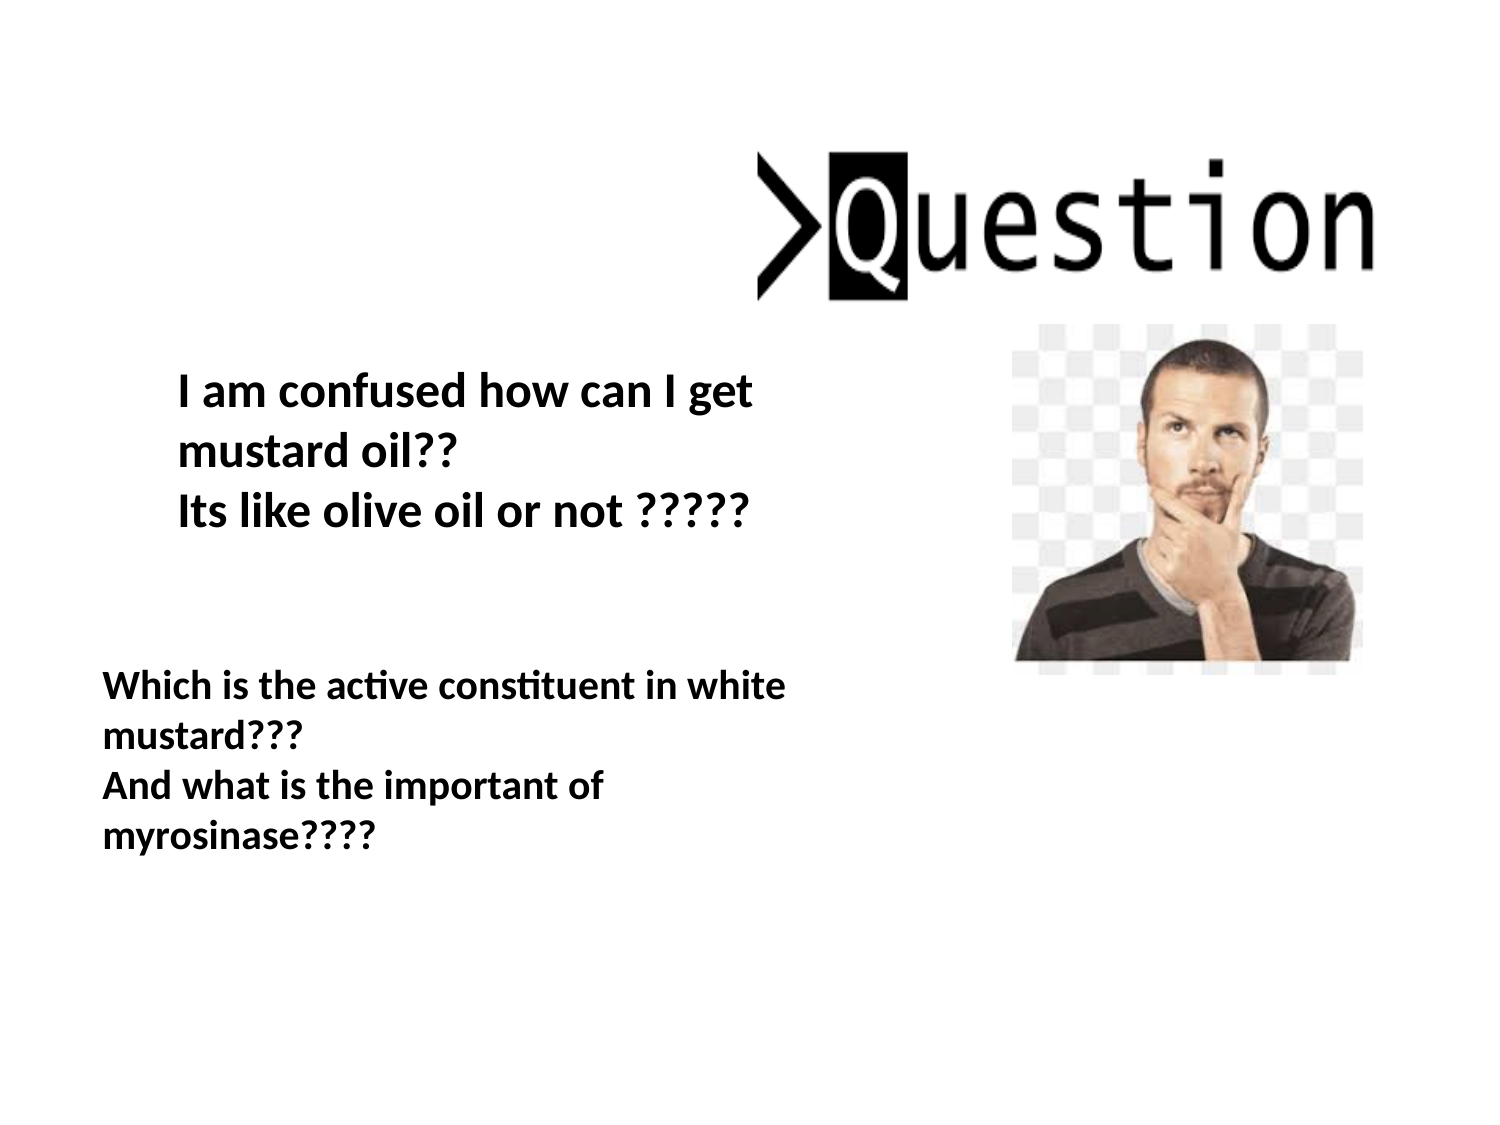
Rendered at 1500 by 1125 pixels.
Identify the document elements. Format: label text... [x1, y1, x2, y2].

text_box I am confused how can I get mustard oil?? Its like olive oil or not ????? [162, 349, 913, 545]
text_box Which is the active constituent in white mustard??? And what is the important of myrosinase???? [87, 650, 850, 1015]
picture [724, 99, 1429, 676]
